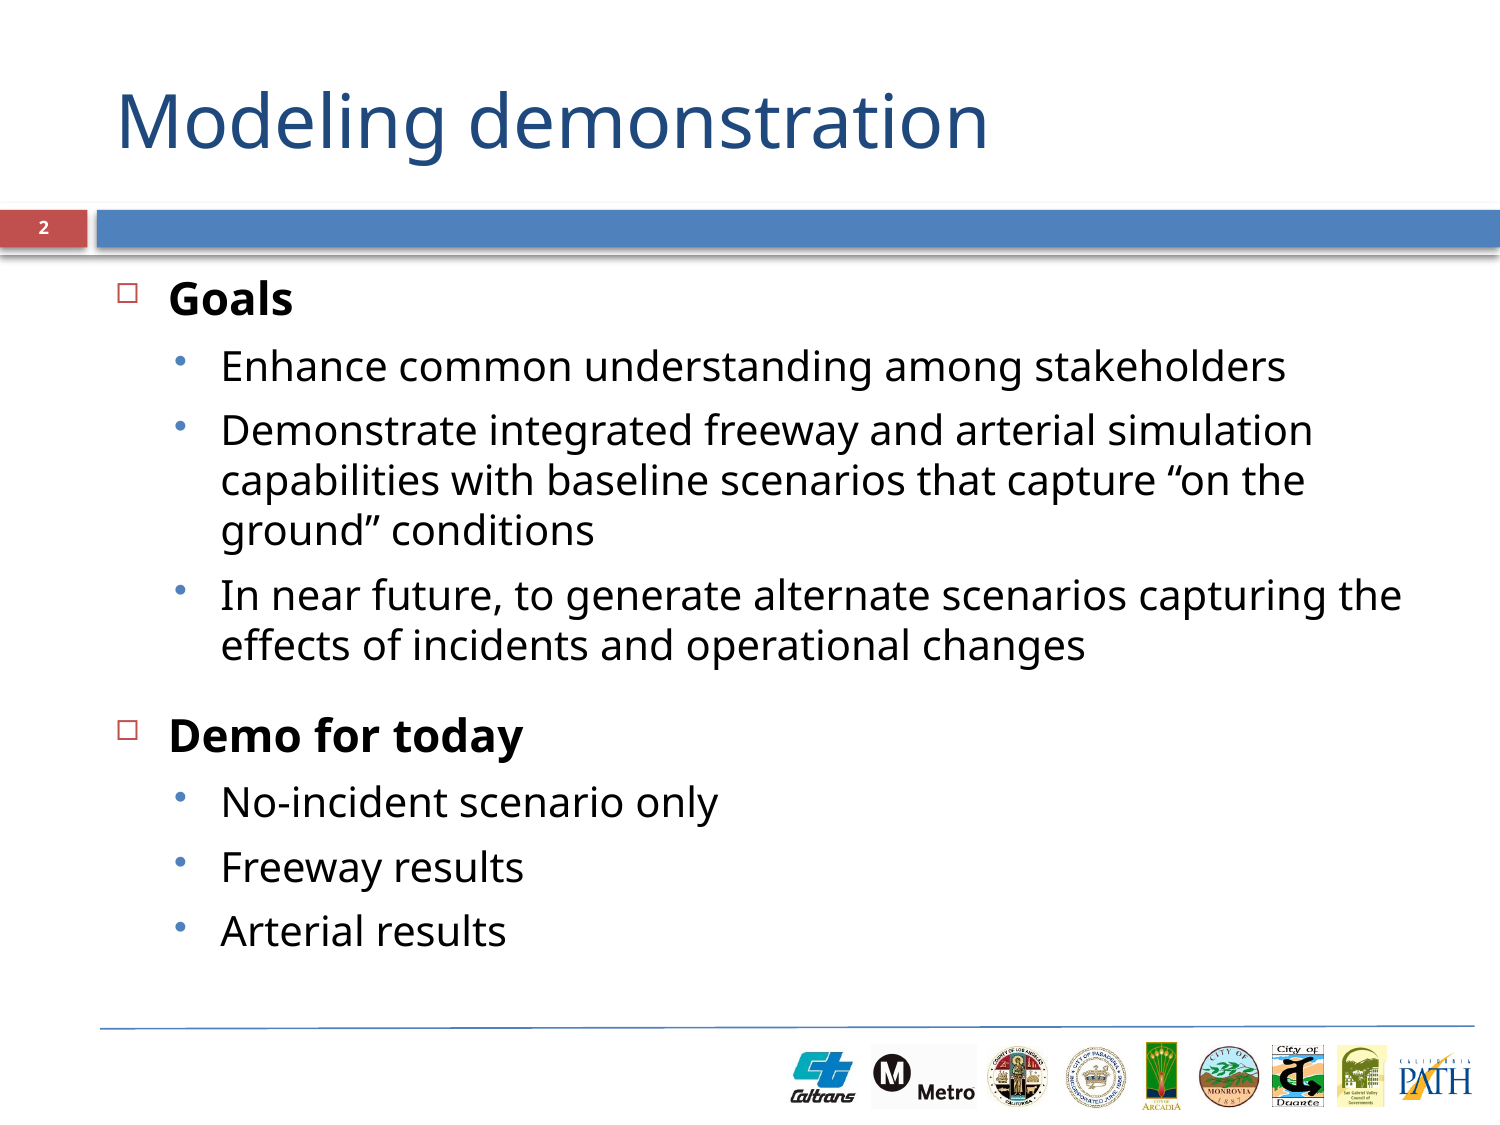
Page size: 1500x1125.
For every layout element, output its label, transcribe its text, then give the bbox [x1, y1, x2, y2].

title Modeling demonstration [100, 37, 1438, 200]
list Goals Enhance common understanding among stakeholders Demonstrate integrated freeway and arterial simulation capabilities with baseline scenarios that capture “on the ground” conditions In near future, to generate alternate scenarios capturing the effects of incidents and operational changes Demo for today No-incident scenario only Freeway results Arterial results [100, 262, 1438, 1000]
picture [786, 1047, 859, 1107]
picture [1142, 1042, 1181, 1110]
picture [871, 1044, 977, 1109]
picture [987, 1046, 1048, 1107]
picture [1192, 1040, 1266, 1115]
picture [1272, 1045, 1324, 1107]
slide_number 2 [0, 208, 88, 249]
picture [1393, 1052, 1477, 1100]
picture [1337, 1045, 1387, 1107]
picture [1056, 1045, 1135, 1109]
